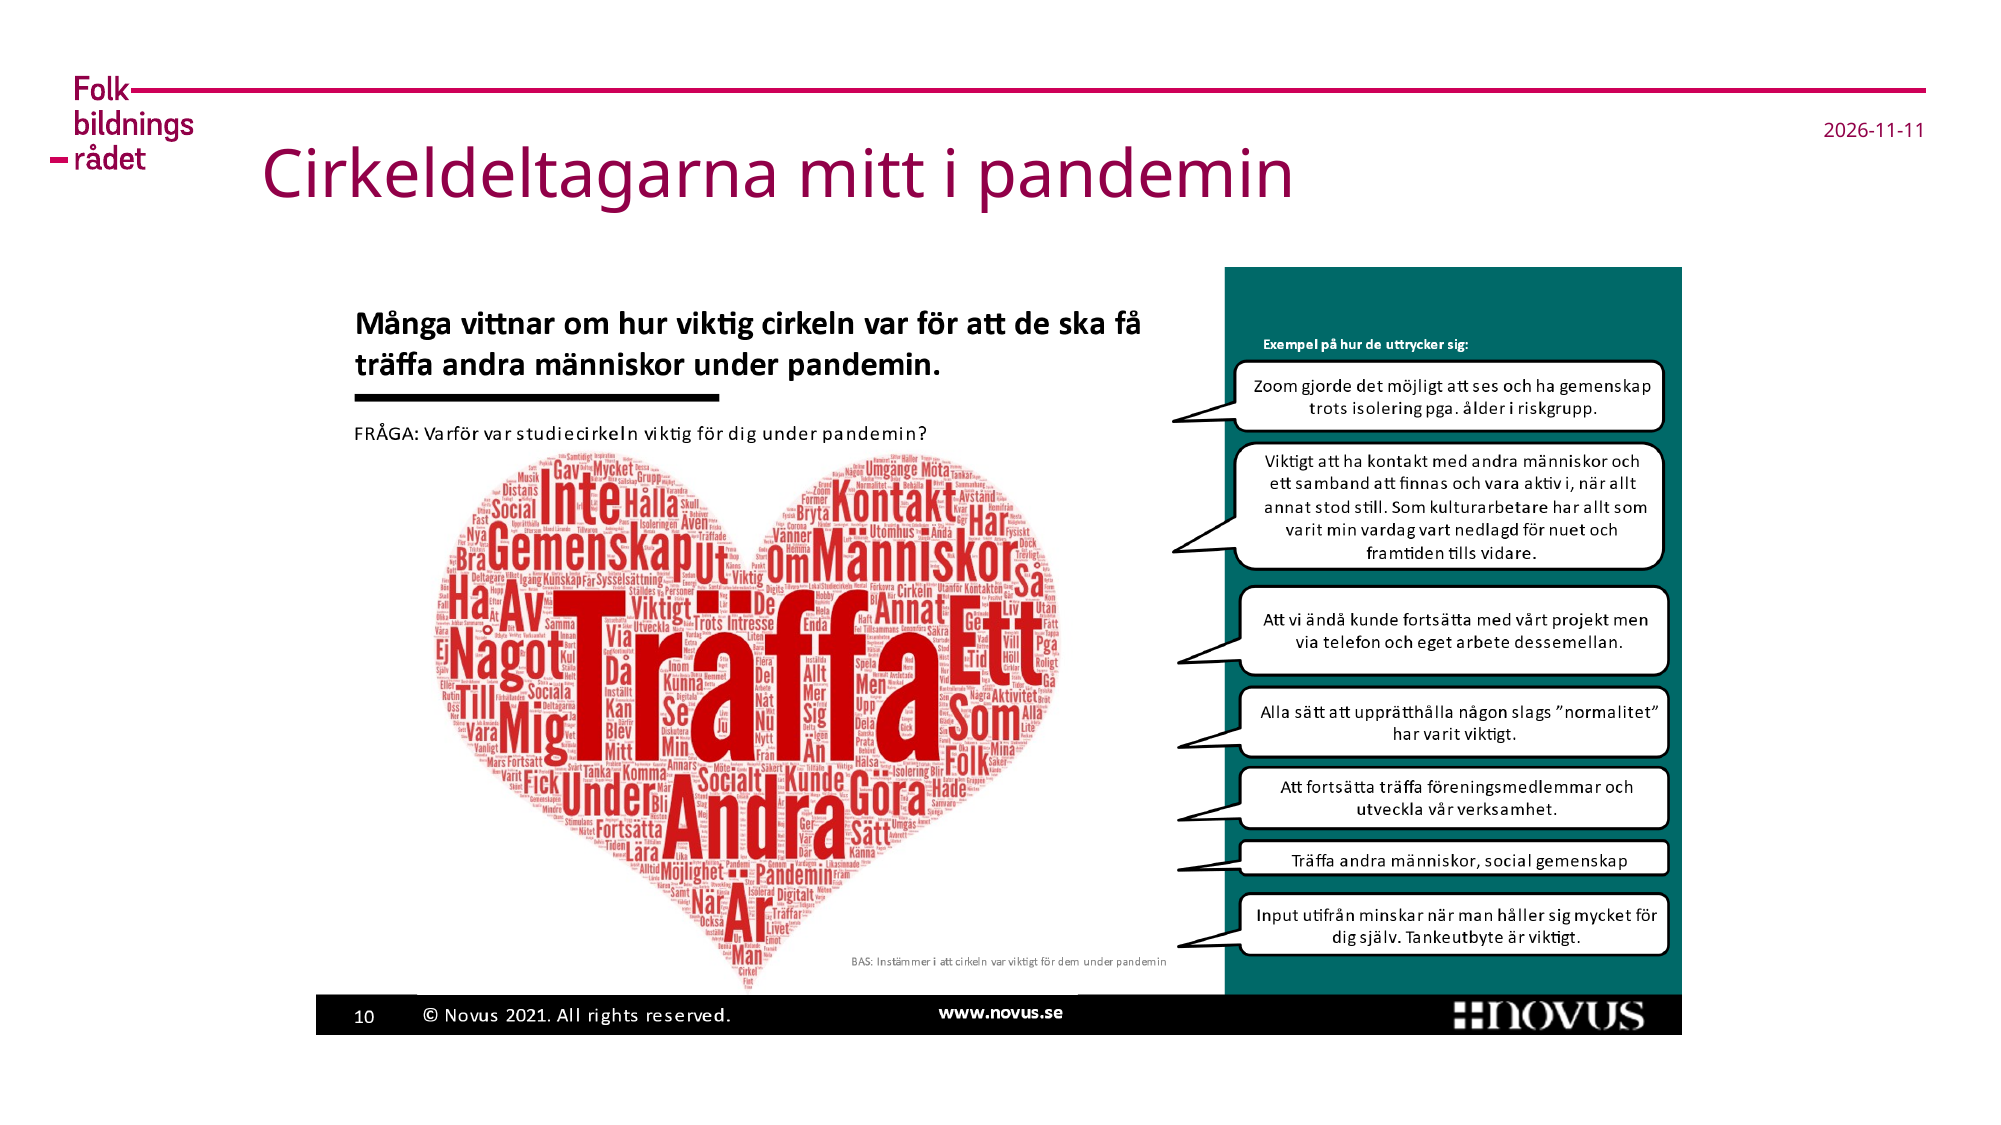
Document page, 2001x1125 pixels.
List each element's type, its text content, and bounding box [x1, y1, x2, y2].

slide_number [1748, 104, 1926, 158]
title Cirkeldeltagarna mitt i pandemin [260, 104, 1738, 249]
picture [316, 267, 1682, 1035]
